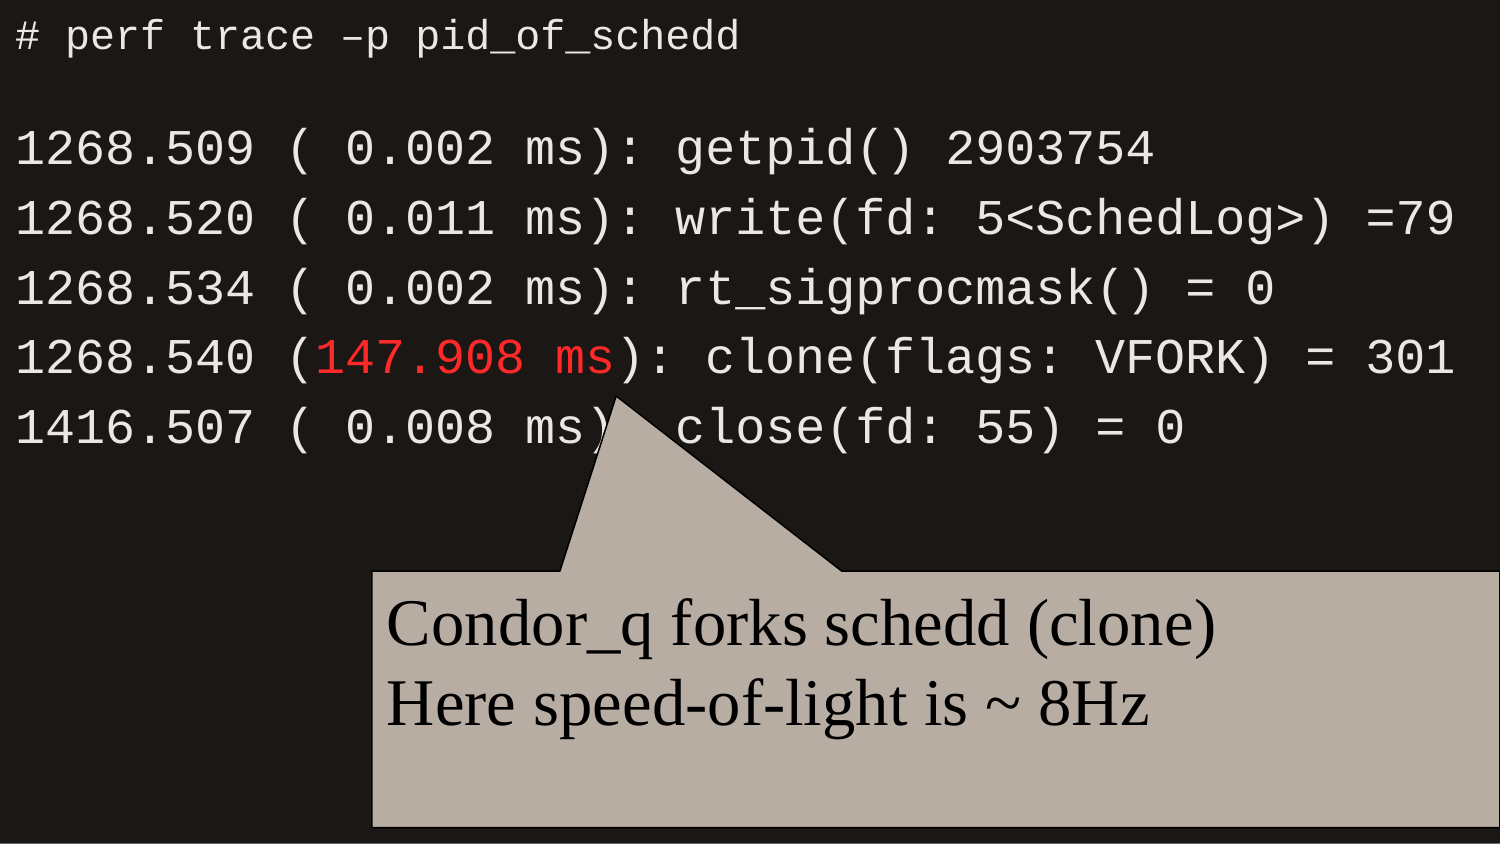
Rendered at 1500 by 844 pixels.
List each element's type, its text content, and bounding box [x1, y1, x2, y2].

text_box Condor_q forks schedd (clone) Here speed-of-light is ~ 8Hz [371, 396, 1500, 828]
list # perf trace –p pid_of_schedd 1268.509 ( 0.002 ms): getpid() 2903754 1268.520 ( 0.011 ms): write(fd: 5<SchedLog>) =79 1268.534 ( 0.002 ms): rt_sigprocmask() = 0 1268.540 (147.908 ms): clone(flags: VFORK) = 301 1416.507 ( 0.008 ms): close(fd: 55) = 0 [0, 0, 1500, 844]
